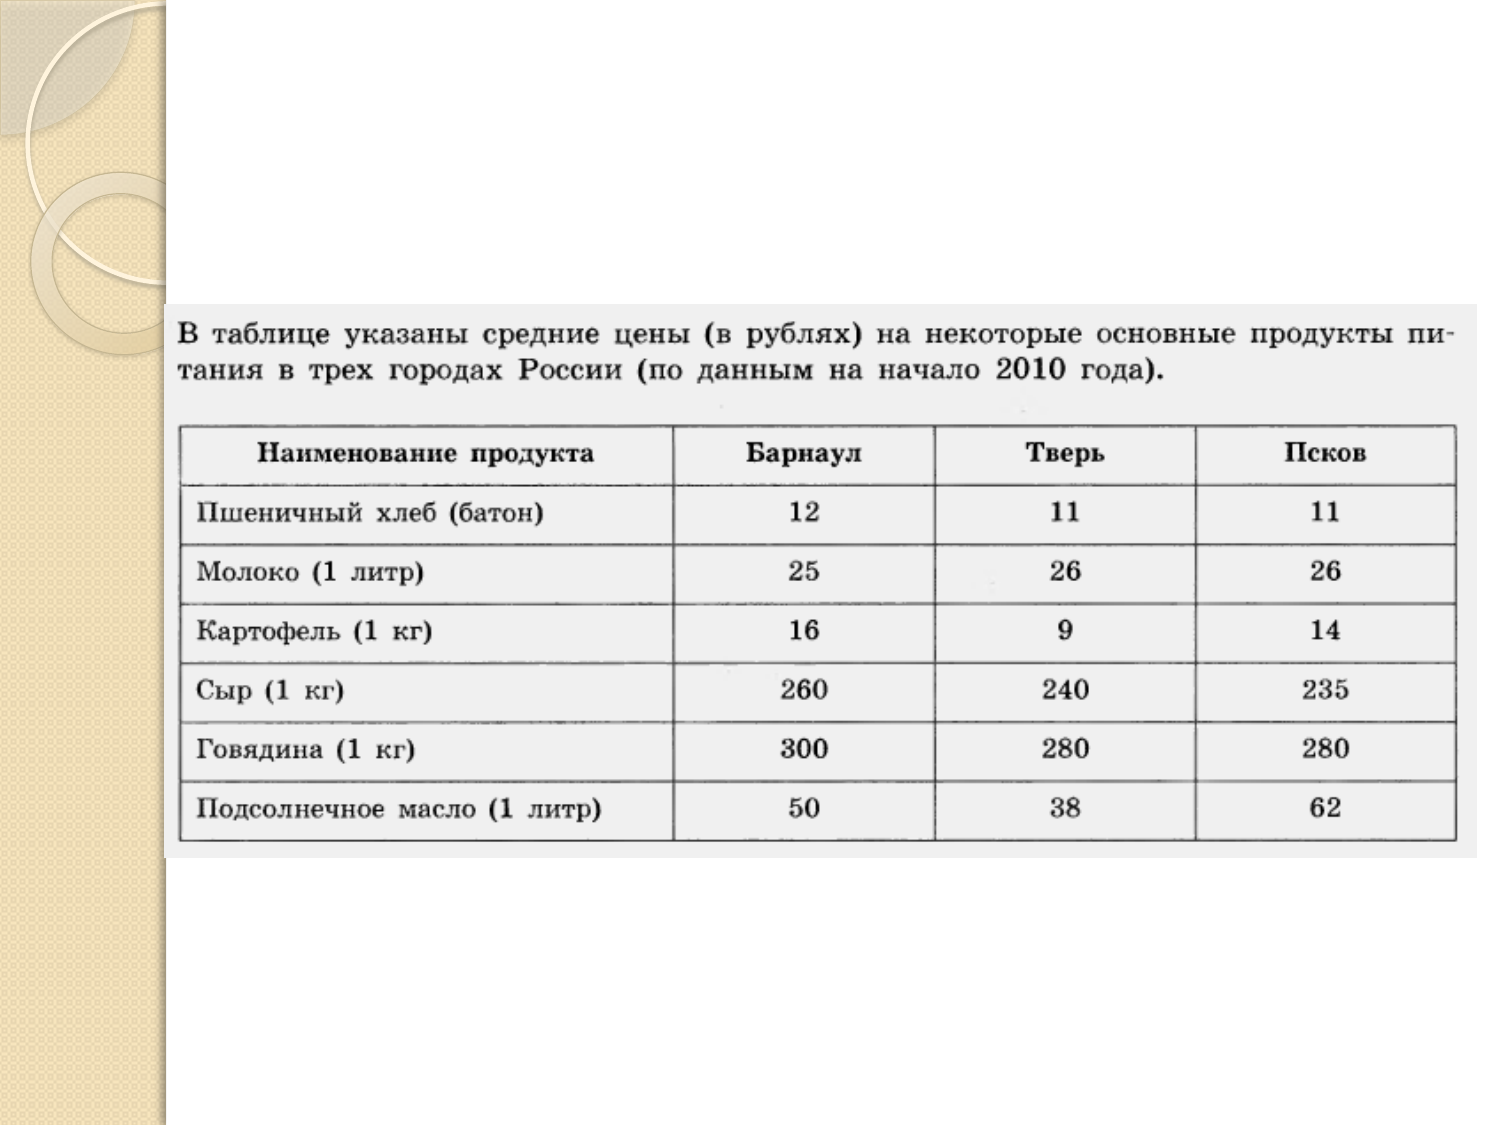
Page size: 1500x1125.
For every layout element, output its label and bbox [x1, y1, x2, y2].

list [163, 304, 1477, 858]
